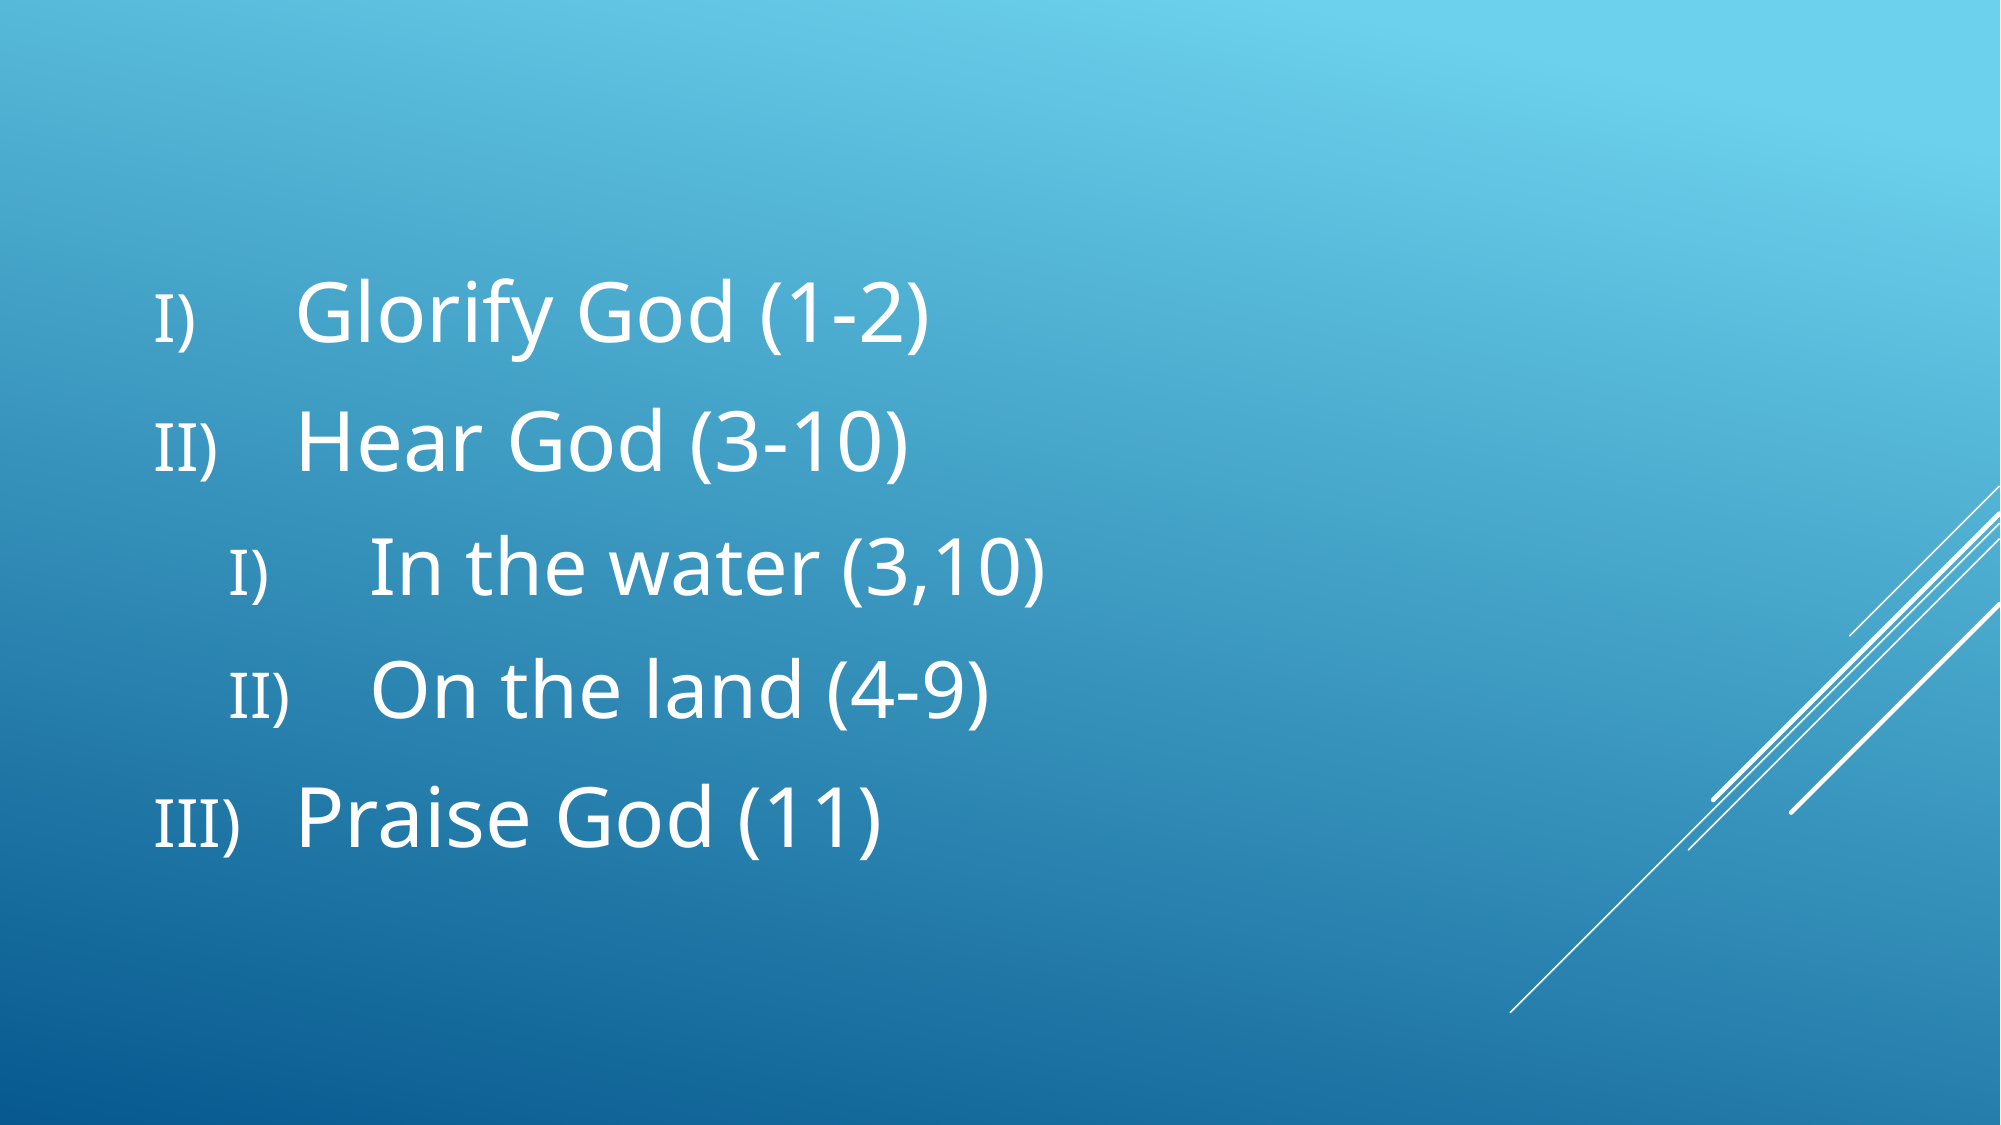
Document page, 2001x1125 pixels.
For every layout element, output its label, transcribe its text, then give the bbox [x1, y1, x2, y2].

list Glorify God (1-2) Hear God (3-10) In the water (3,10) On the land (4-9) Praise God (11) [139, 95, 1841, 1028]
